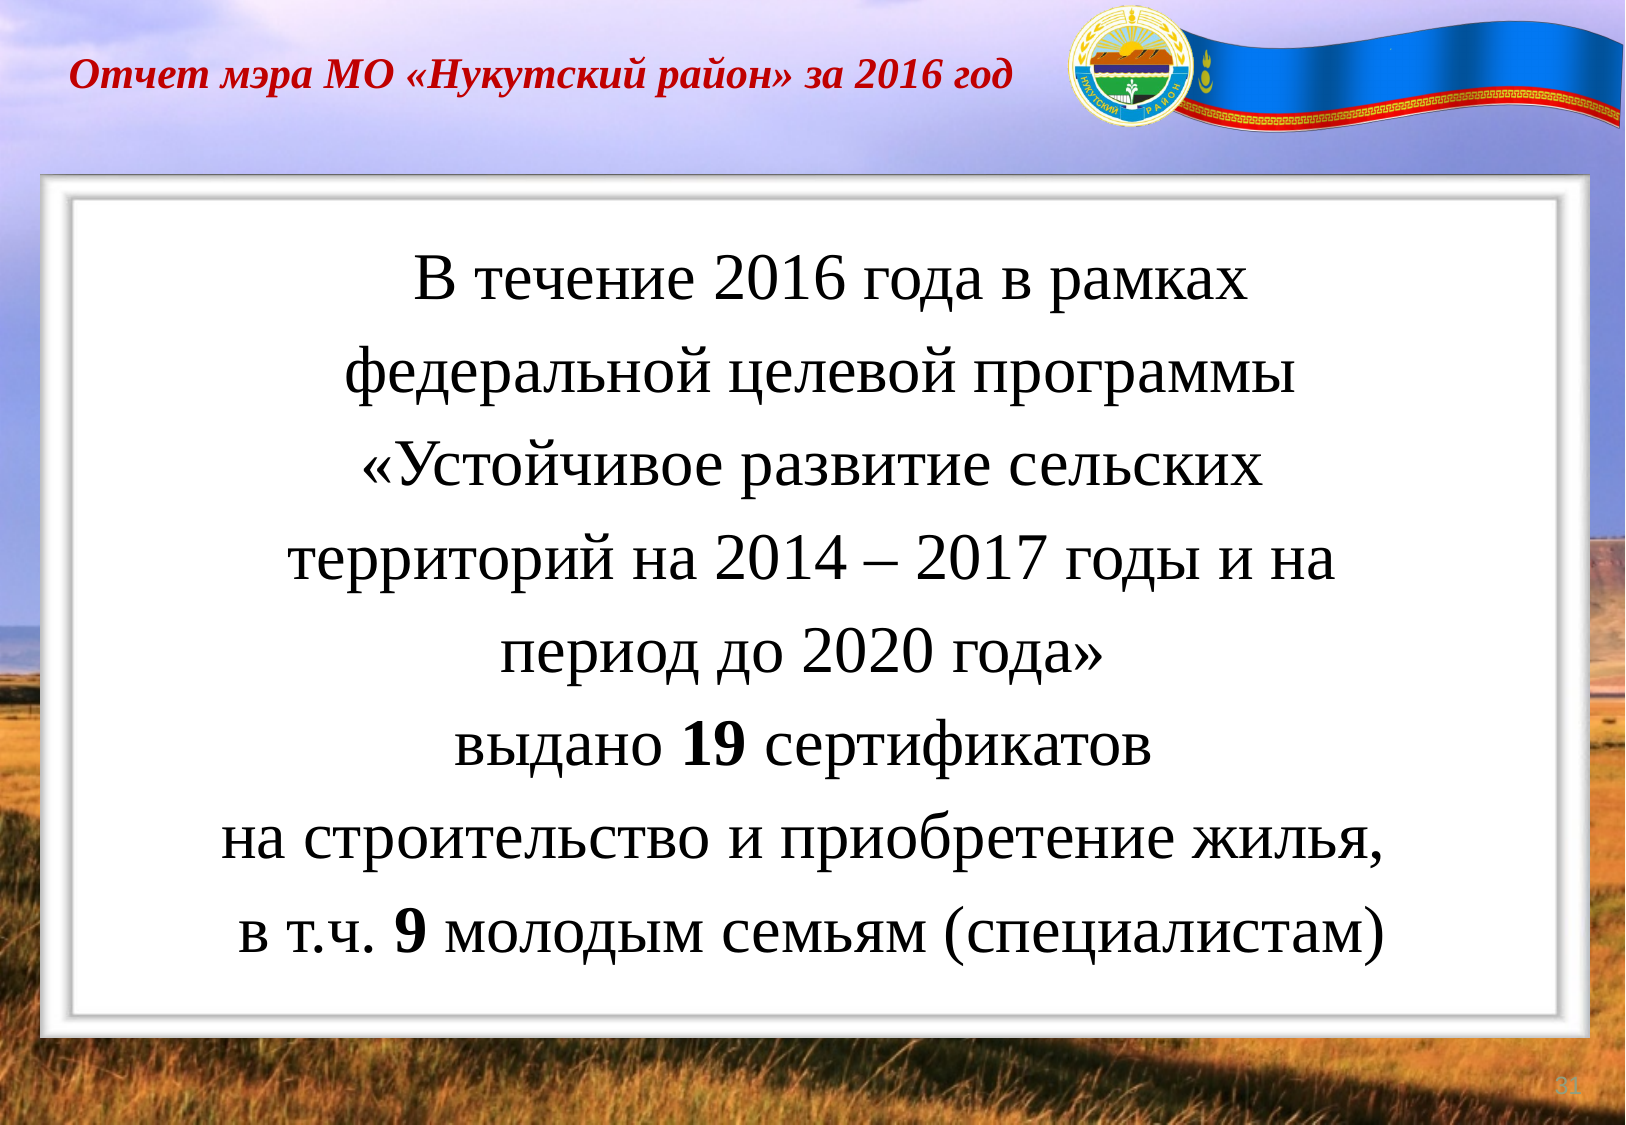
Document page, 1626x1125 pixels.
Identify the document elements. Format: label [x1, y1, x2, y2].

text_box [0, 0, 1625, 1125]
picture [40, 174, 1590, 1038]
